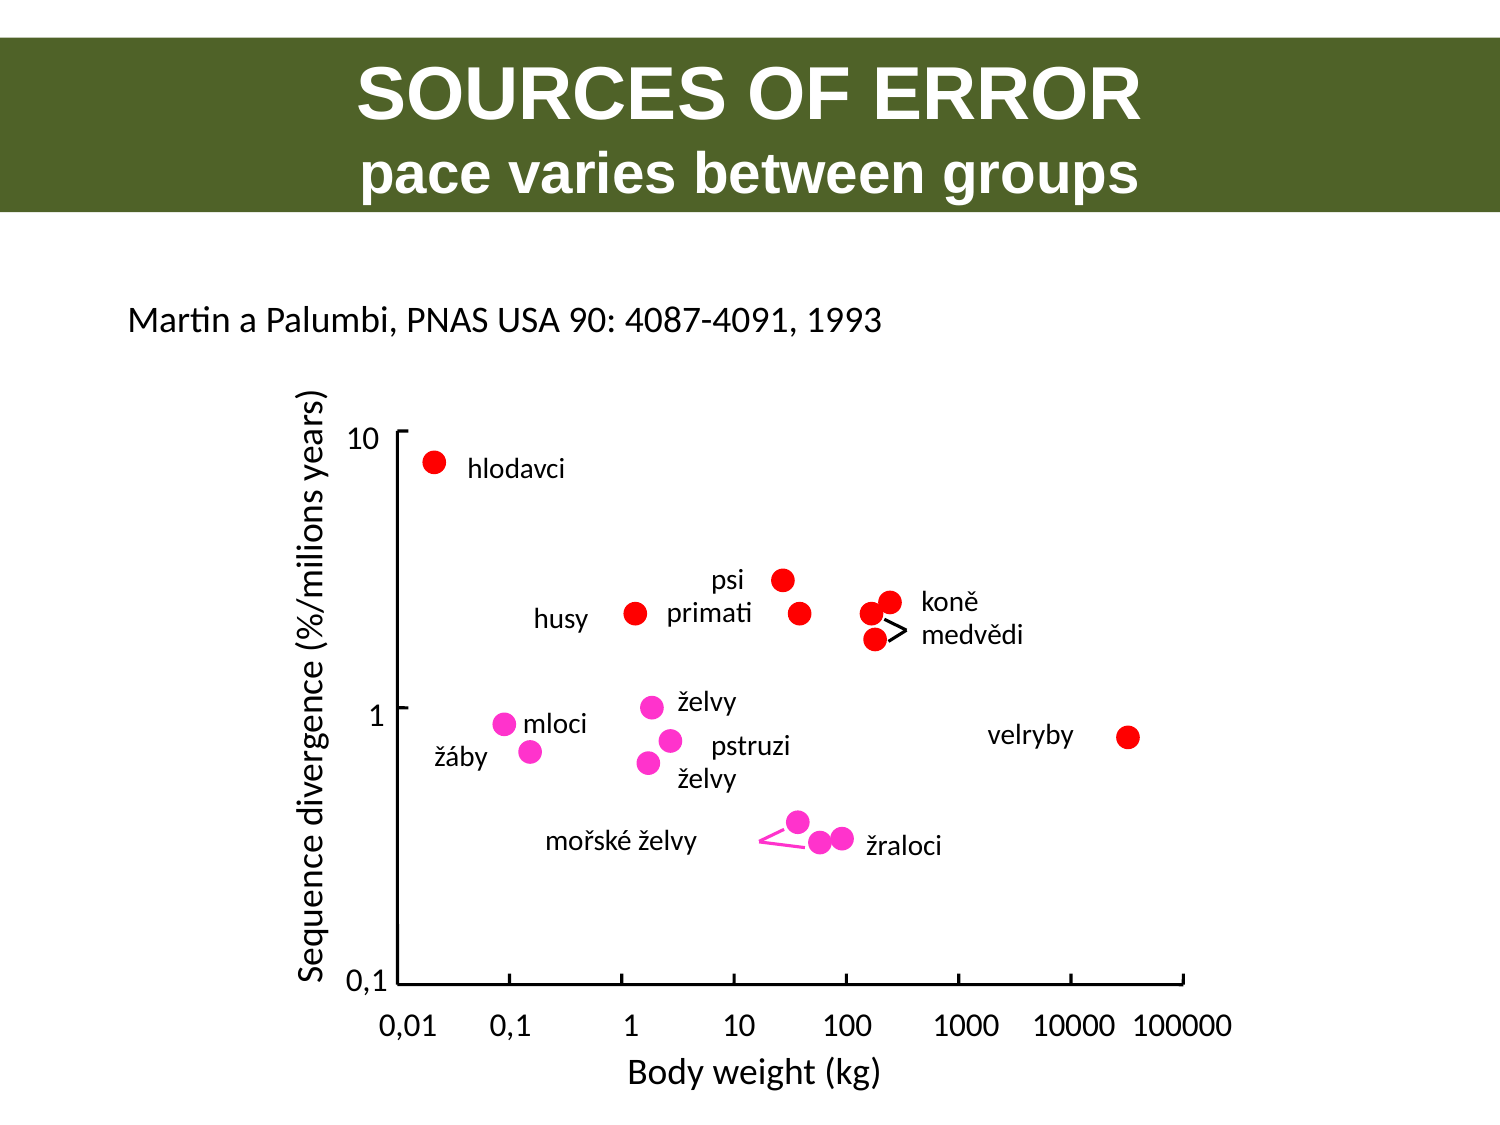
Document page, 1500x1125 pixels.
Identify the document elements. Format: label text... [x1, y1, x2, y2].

text_box 1 [607, 995, 707, 1051]
text_box 1 [353, 685, 392, 741]
text_box Martin a Palumbi, PNAS USA 90: 4087-4091, 1993 [112, 287, 1363, 348]
text_box Sequence divergence (%/milions years) [277, 350, 337, 999]
text_box 1000 [917, 995, 1017, 1039]
text_box 10000 [1017, 995, 1116, 1051]
text_box 100000 [1116, 995, 1275, 1051]
text_box 10 [707, 995, 807, 1039]
text_box SOURCES OF ERROR pace varies between groups [0, 37, 1500, 213]
text_box 0,01 [364, 995, 464, 1051]
text_box 10 [331, 408, 431, 464]
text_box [397, 430, 1184, 985]
text_box 0,1 [474, 995, 575, 1051]
text_box Body weight (kg) [612, 1039, 1029, 1100]
text_box 100 [807, 995, 907, 1039]
text_box 0,1 [331, 951, 431, 1006]
